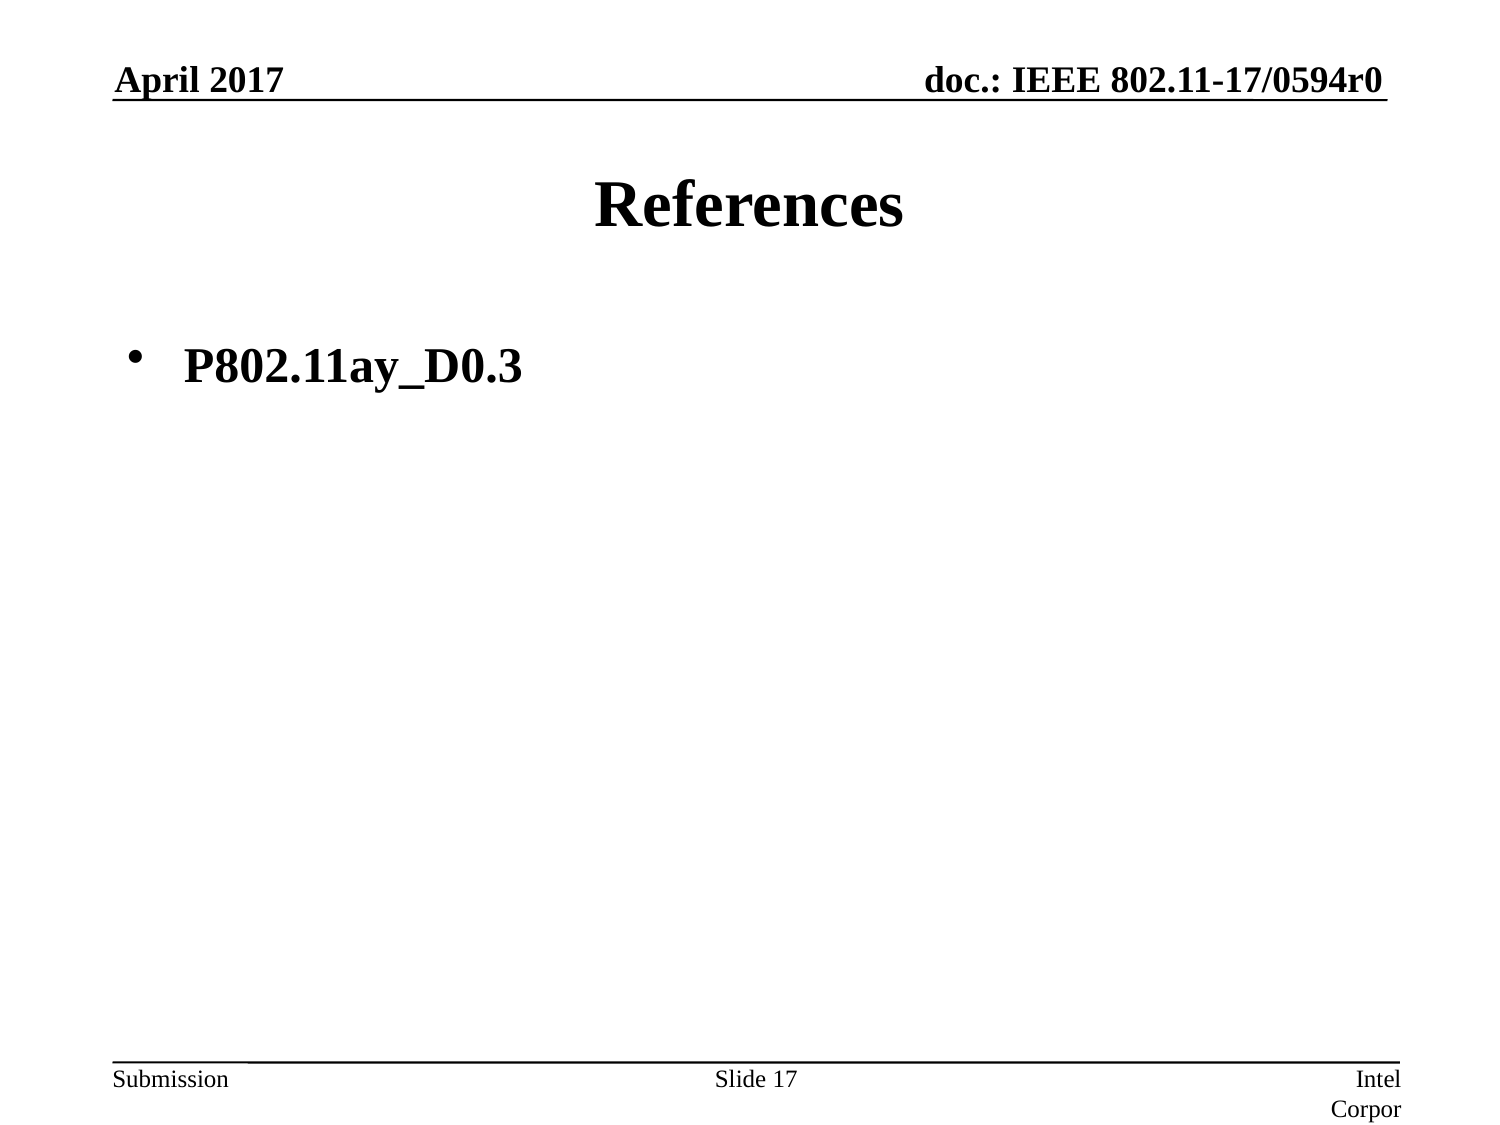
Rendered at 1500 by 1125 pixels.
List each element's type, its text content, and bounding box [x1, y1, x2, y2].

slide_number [114, 54, 316, 100]
title References [112, 112, 1388, 288]
list P802.11ay_D0.3 [112, 324, 1388, 1000]
slide_number Slide 17 [712, 1062, 800, 1093]
footer Intel Corporation [1325, 1062, 1402, 1093]
